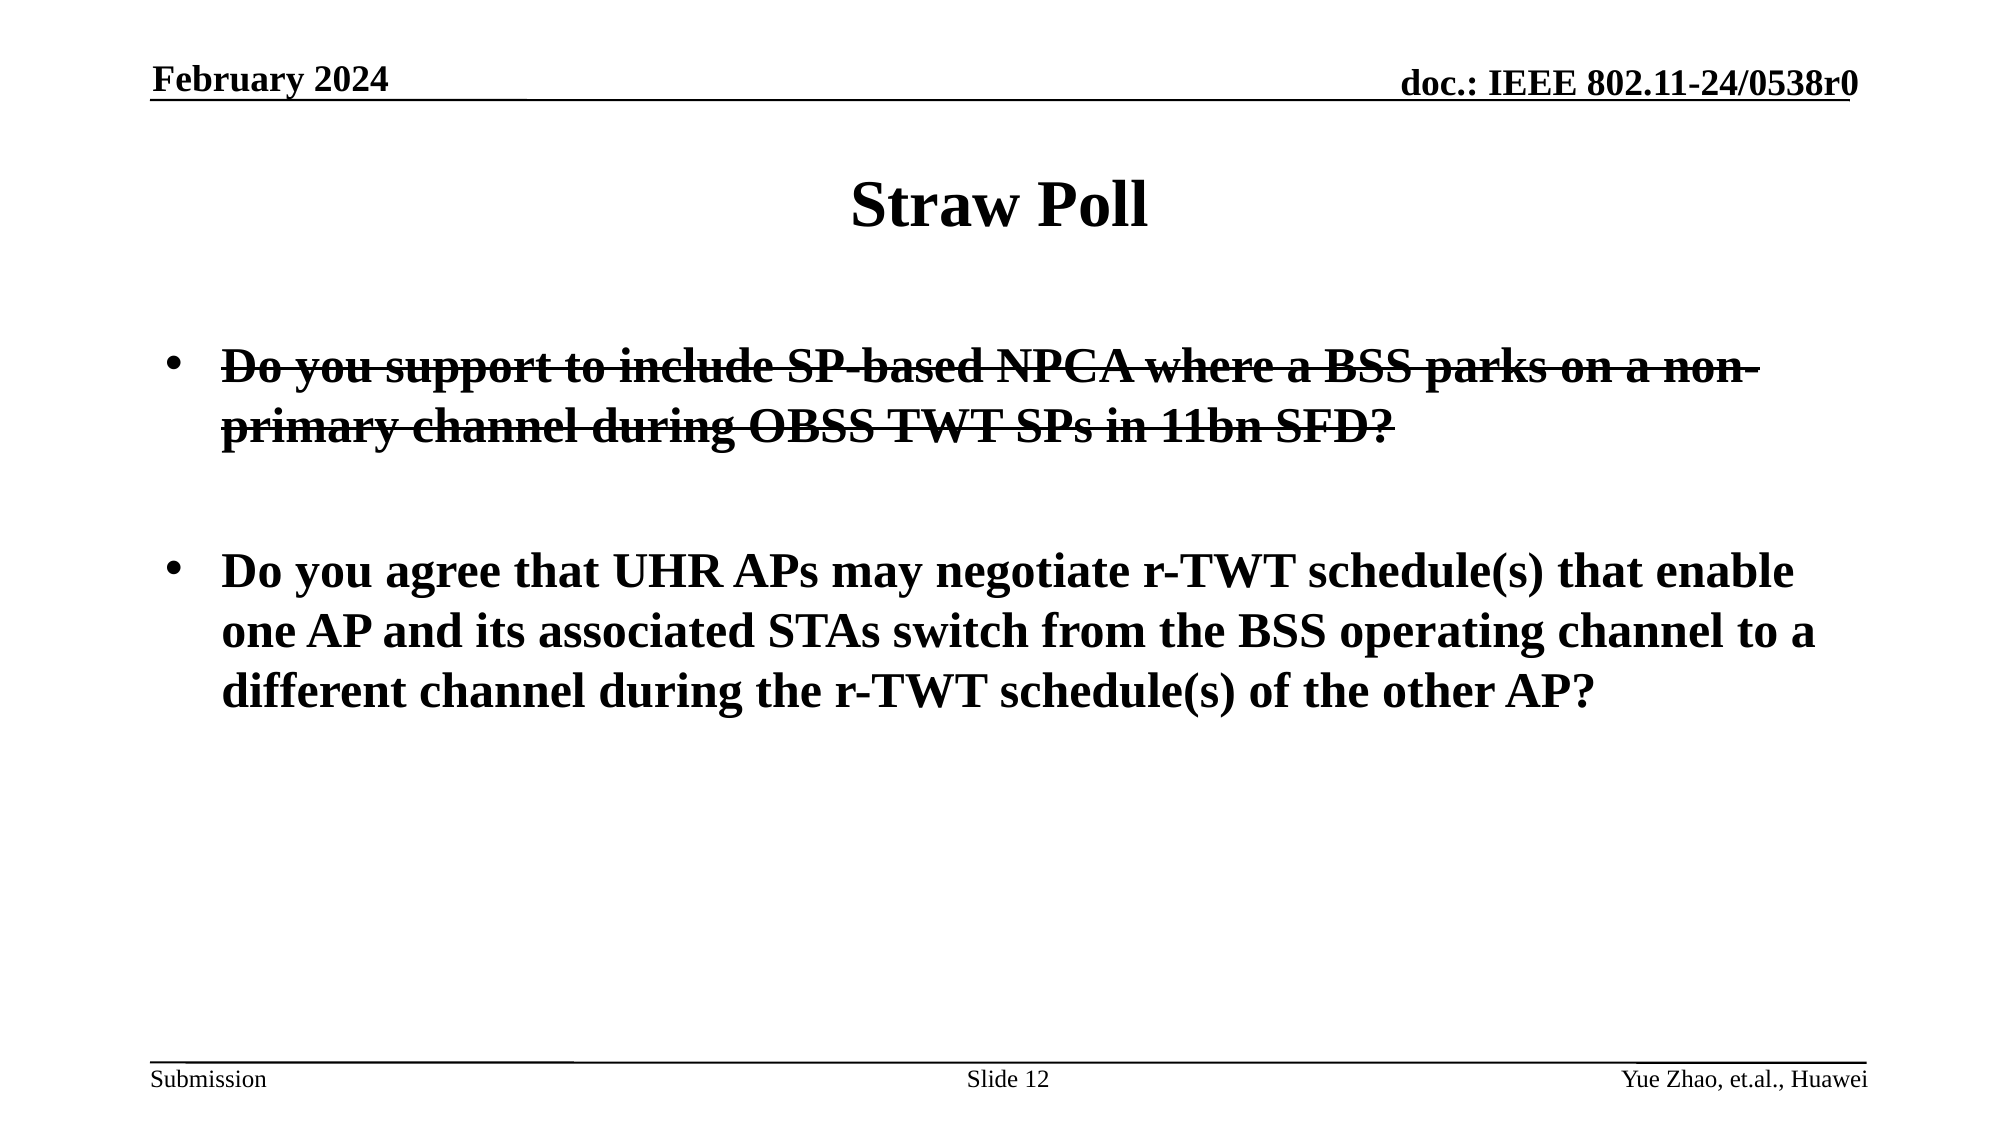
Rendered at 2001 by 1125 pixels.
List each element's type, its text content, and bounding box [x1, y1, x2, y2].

slide_number Slide 12 [950, 1061, 1067, 1123]
title Straw Poll [149, 112, 1850, 288]
footer Yue Zhao, et.al., Huawei [1171, 1061, 1869, 1093]
list Do you support to include SP-based NPCA where a BSS parks on a non-primary channel during OBSS TWT SPs in 11bn SFD? Do you agree that UHR APs may negotiate r-TWT schedule(s) that enable one AP and its associated STAs switch from the BSS operating channel to a different channel during the r-TWT schedule(s) of the other AP? [149, 324, 1850, 1000]
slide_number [152, 54, 563, 100]
